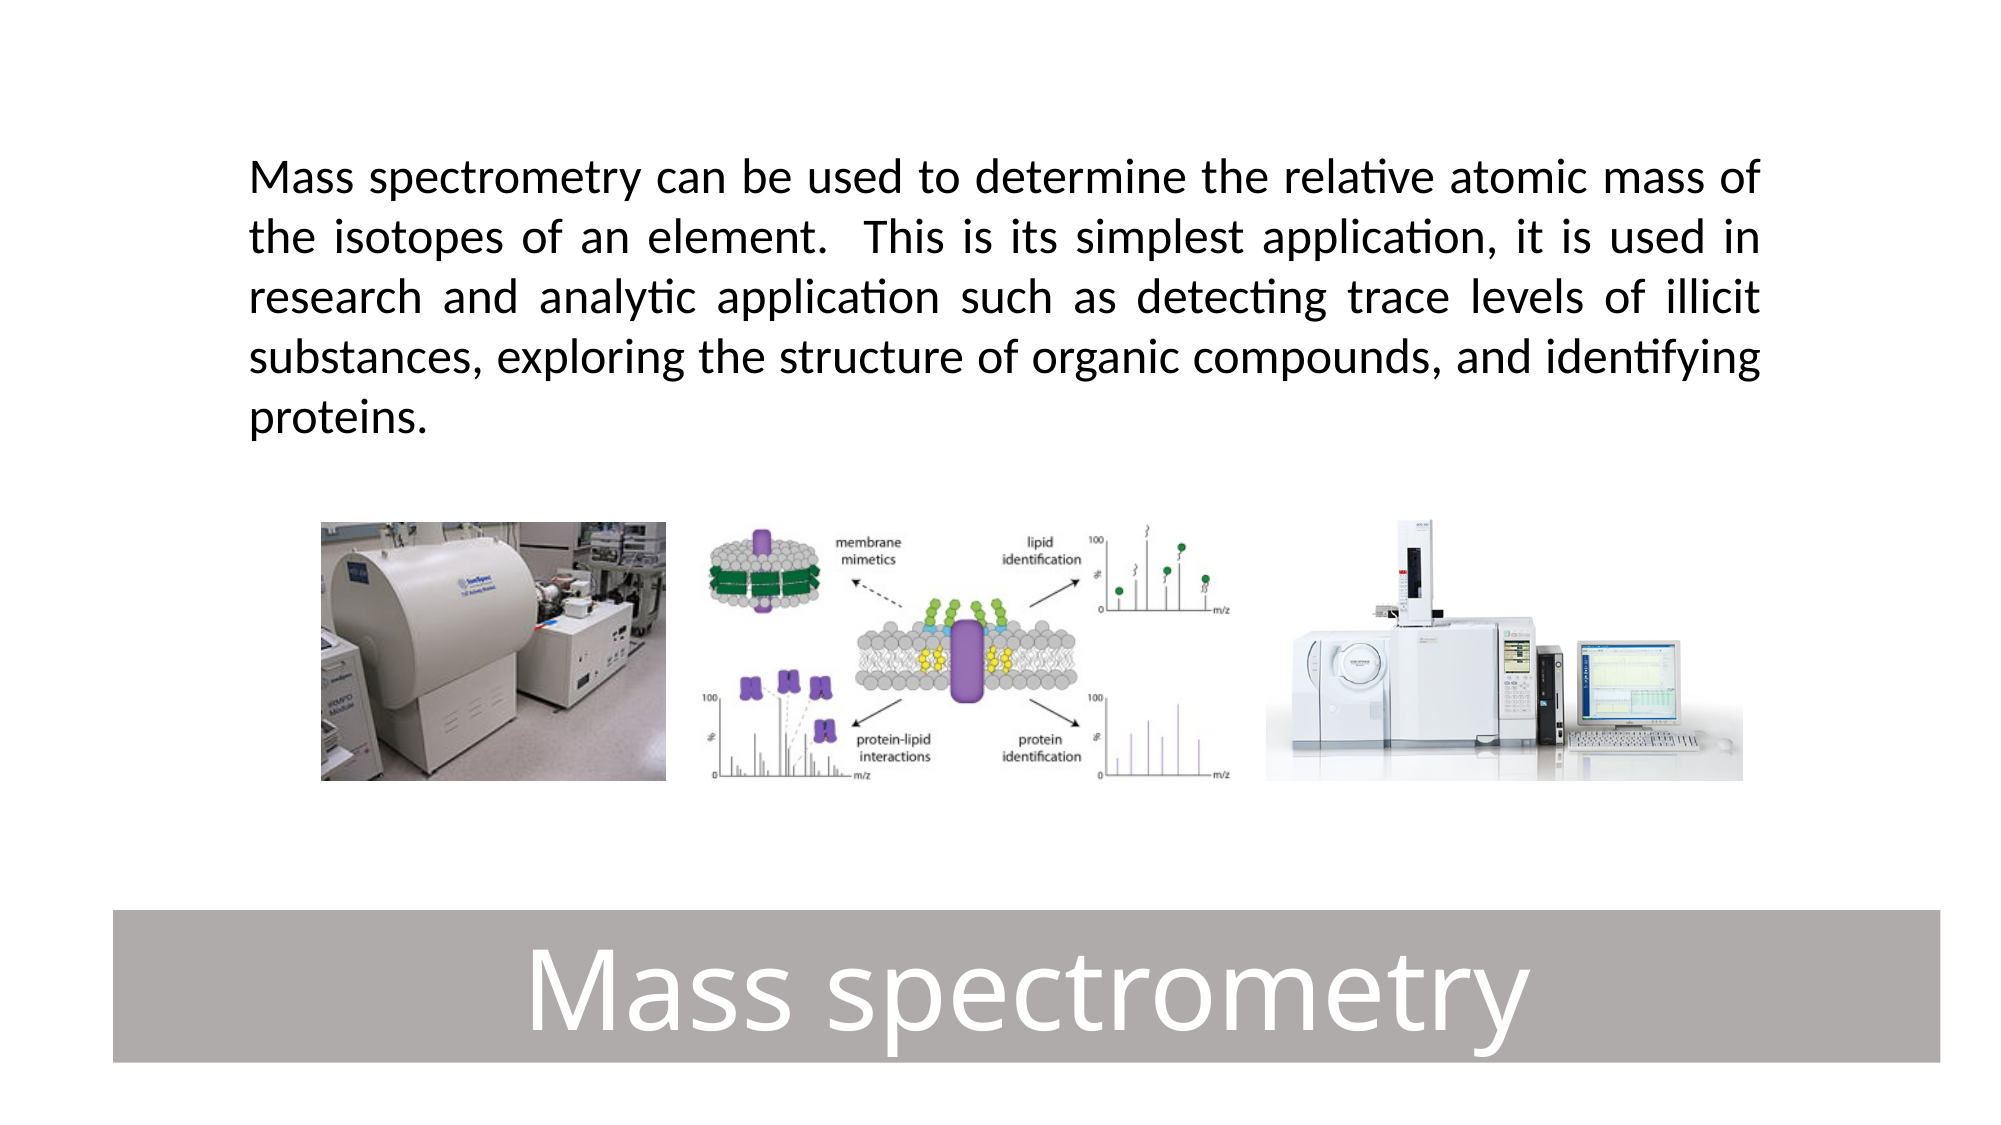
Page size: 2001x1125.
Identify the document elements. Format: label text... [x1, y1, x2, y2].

picture [321, 522, 666, 781]
picture [1266, 518, 1743, 781]
text_box Mass spectrometry [113, 910, 1941, 1063]
picture [700, 522, 1232, 781]
text_box Mass spectrometry can be used to determine the relative atomic mass of the isotopes of an element. This is its simplest application, it is used in research and analytic application such as detecting trace levels of illicit substances, exploring the structure of organic compounds, and identifying proteins. [233, 135, 1777, 451]
